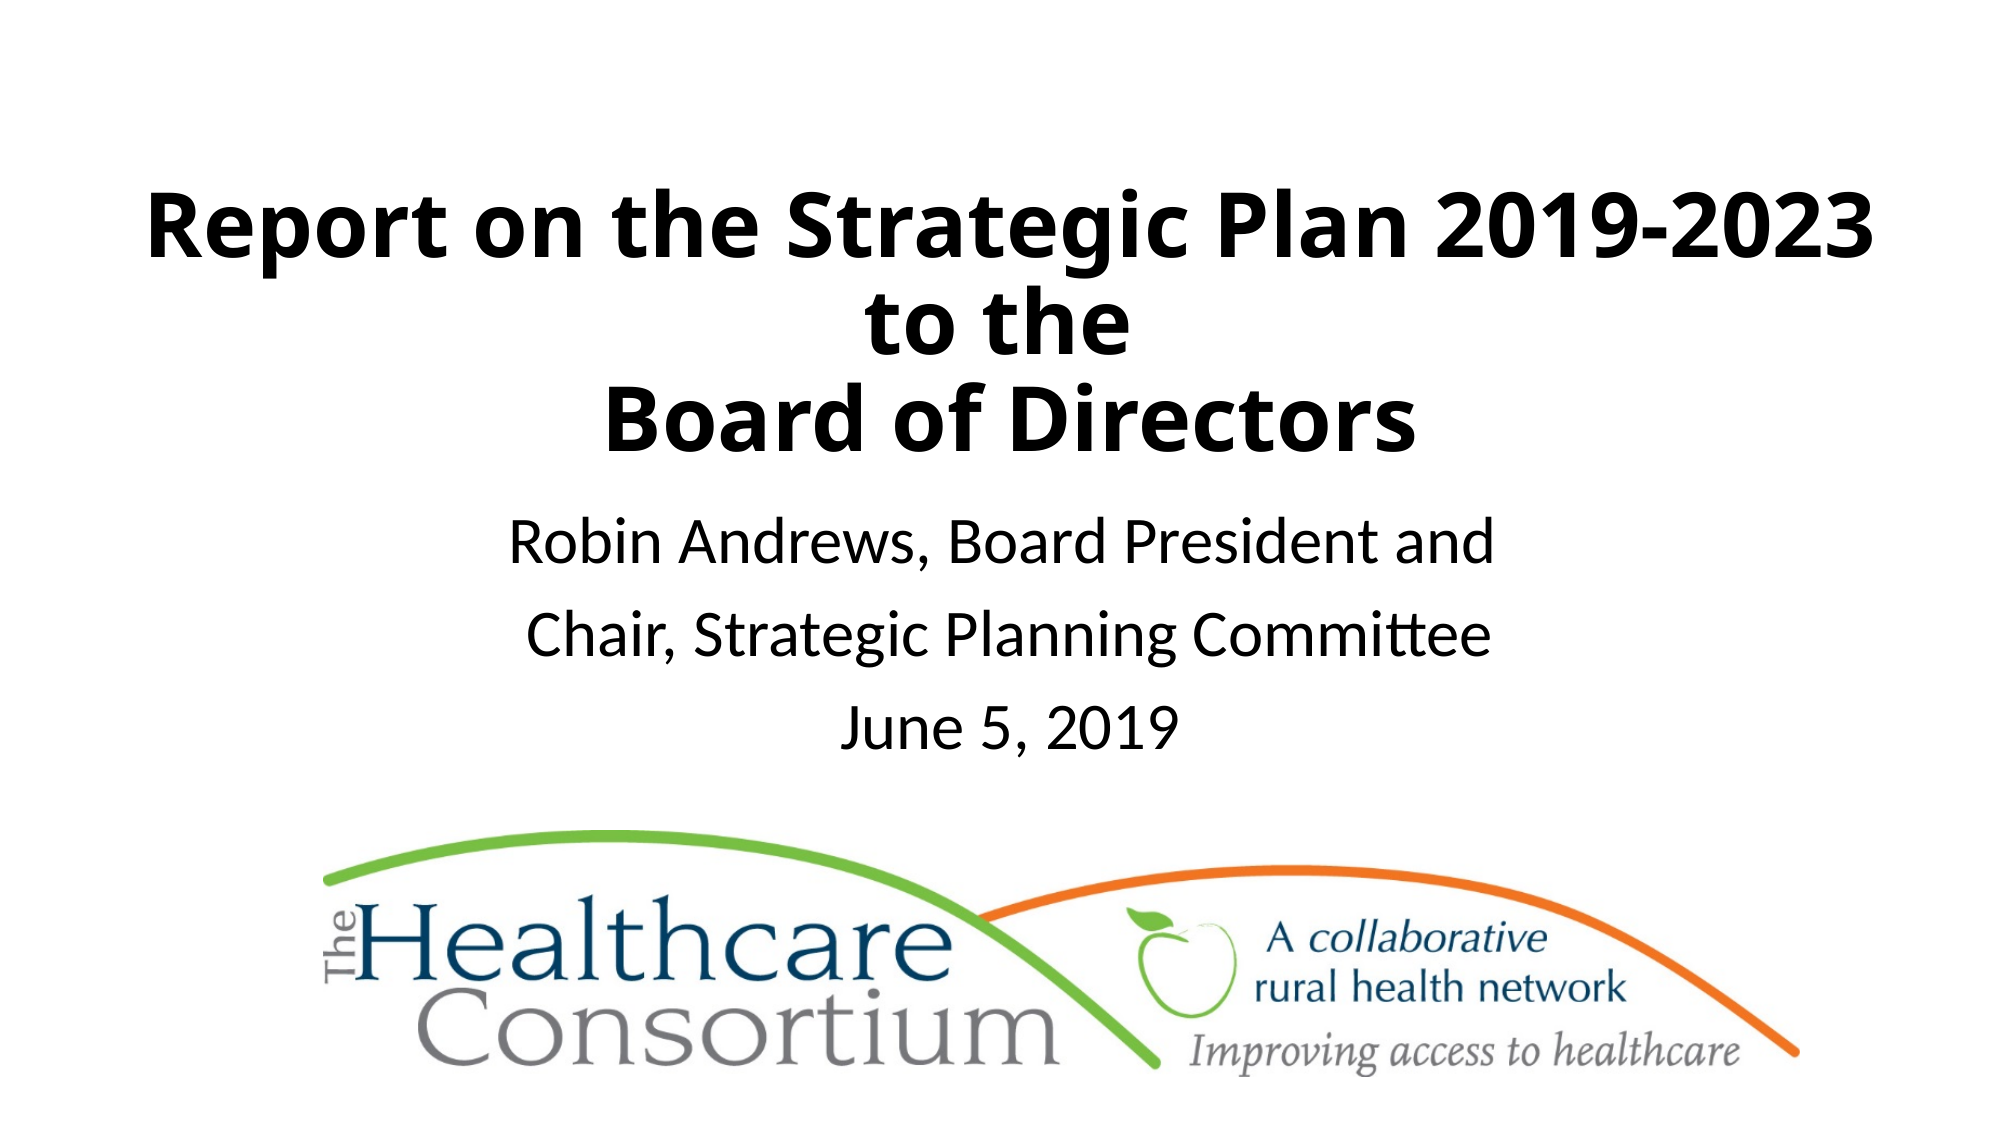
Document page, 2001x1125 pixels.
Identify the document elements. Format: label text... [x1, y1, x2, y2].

picture [323, 830, 1800, 1077]
subtitle Robin Andrews, Board President and Chair, Strategic Planning Committee June 5, 2019 [260, 498, 1761, 771]
title Report on the Strategic Plan 2019-2023 to the Board of Directors [60, 113, 1961, 479]
